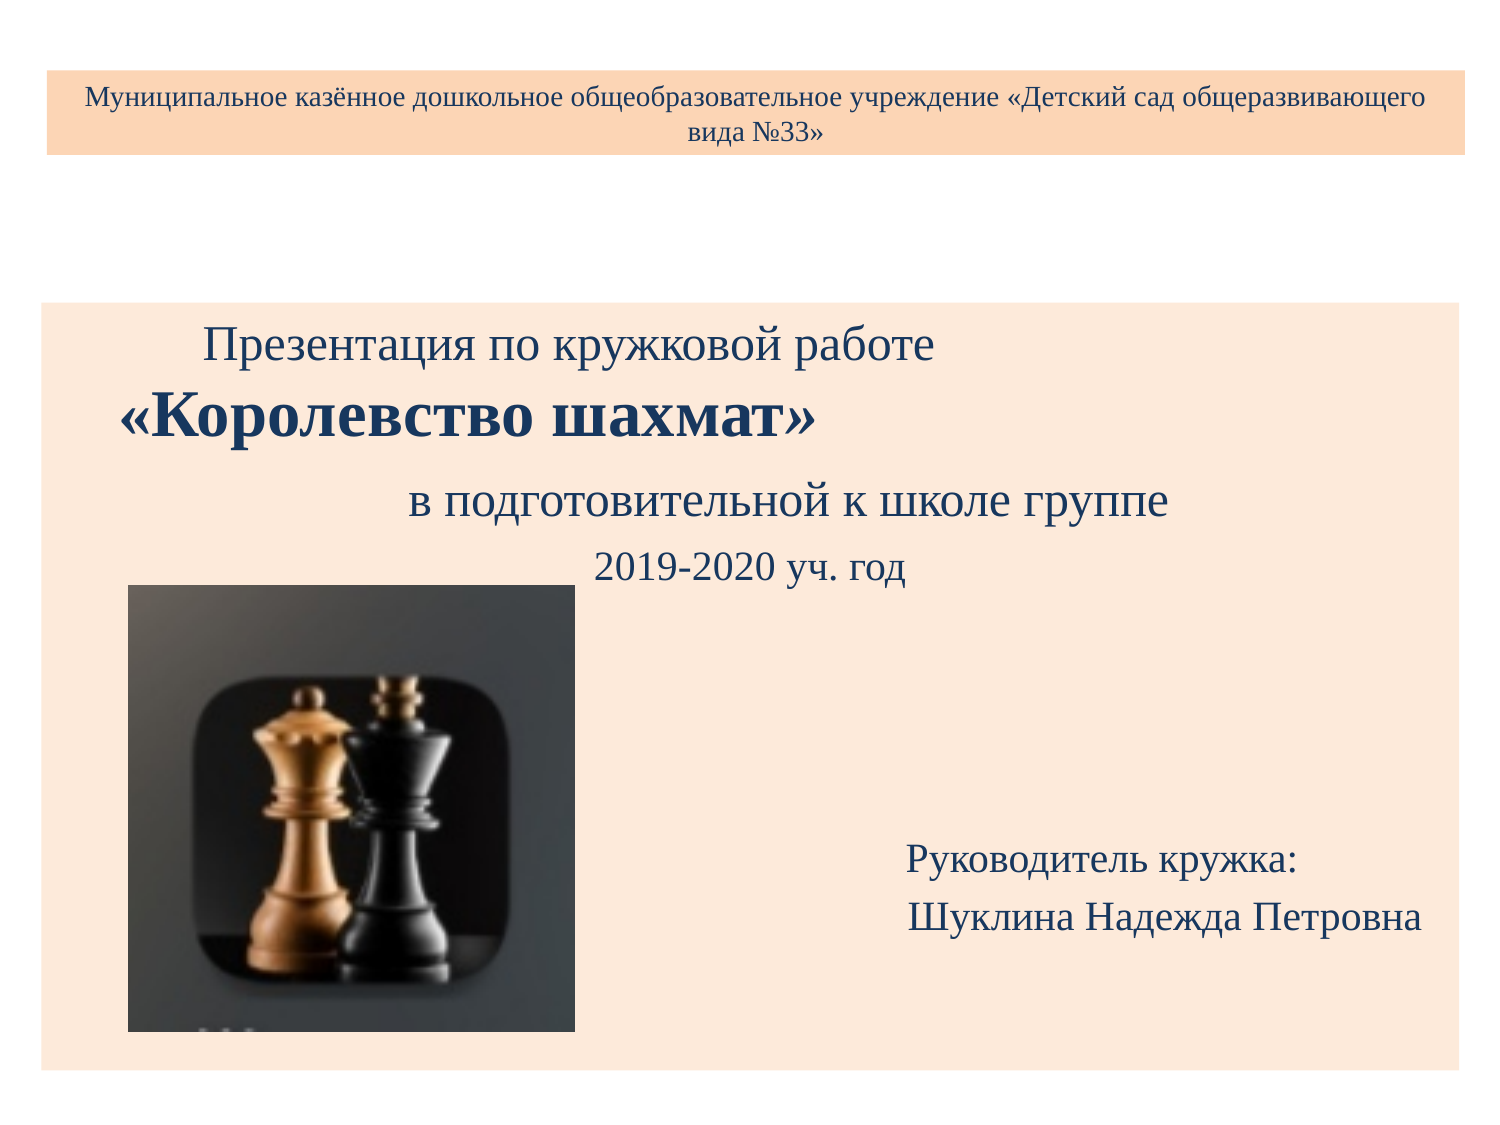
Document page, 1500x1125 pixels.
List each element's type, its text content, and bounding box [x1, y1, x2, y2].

text_box Муниципальное казённое дошкольное общеобразовательное учреждение «Детский сад общеразвивающего вида №33» [46, 70, 1465, 155]
picture [128, 585, 575, 1032]
text_box [257, 304, 1301, 366]
list Презентация по кружковой работе «Королевство шахмат» в подготовительной к школе группе 2019-2020 уч. год Руководитель кружка: Шуклина Надежда Петровна [41, 302, 1460, 1071]
